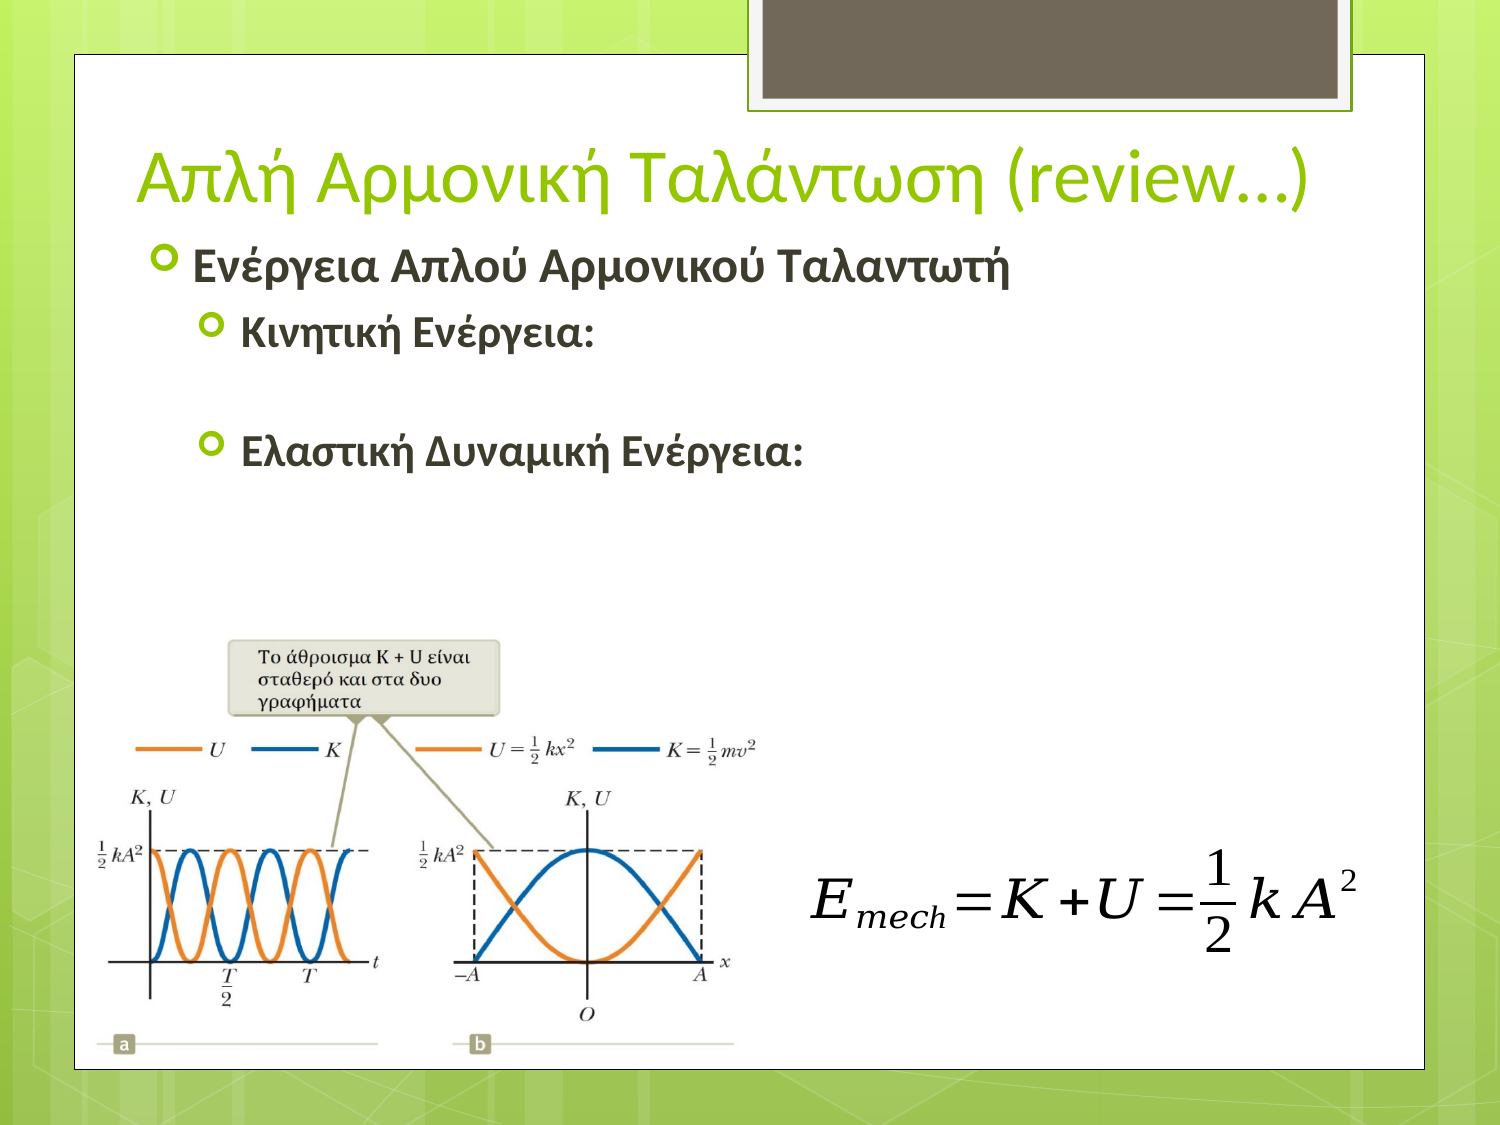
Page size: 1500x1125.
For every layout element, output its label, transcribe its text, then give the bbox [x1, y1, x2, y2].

picture [87, 633, 763, 1066]
title Απλή Αρμονική Ταλάντωση (review…) [121, 116, 1338, 225]
